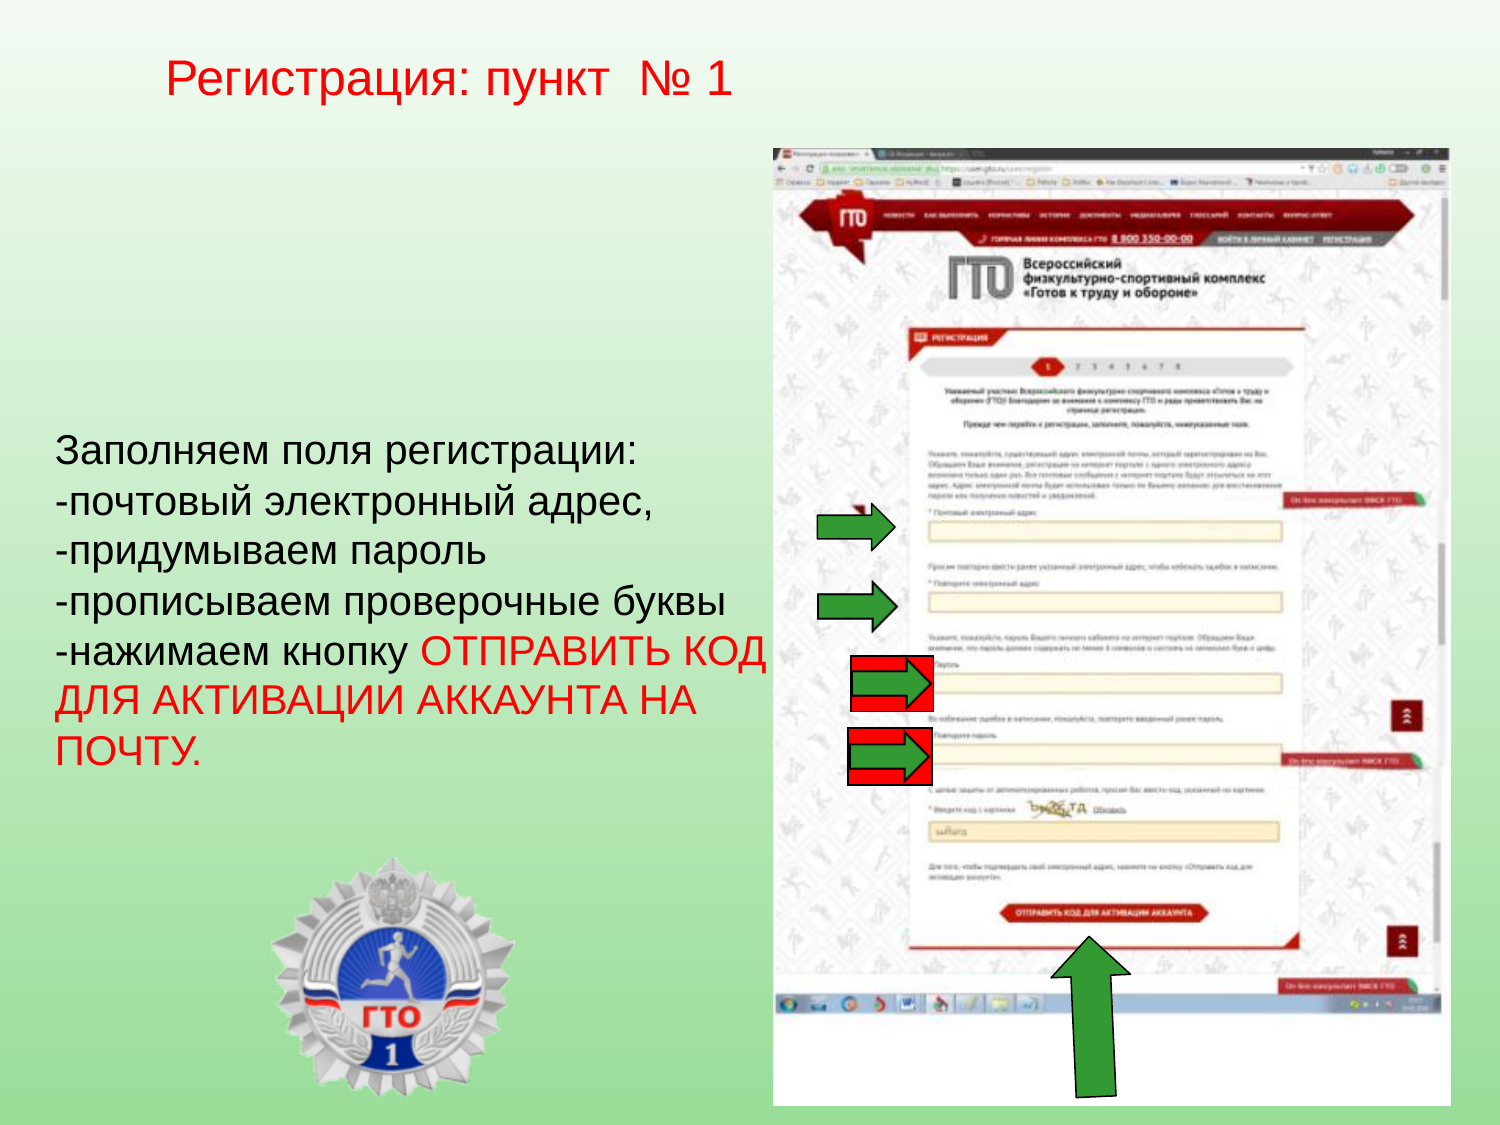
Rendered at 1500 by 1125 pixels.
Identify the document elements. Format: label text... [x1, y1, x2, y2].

picture [851, 656, 933, 712]
picture [817, 579, 899, 634]
title Регистрация: пункт № 1 [150, 0, 1463, 150]
picture [847, 727, 933, 787]
text_box Заполняем поля регистрации: -почтовый электронный адрес, -придумываем пароль -прописываем проверочные буквы -нажимаем кнопку ОТПРАВИТЬ КОД ДЛЯ АКТИВАЦИИ АККАУНТА НА ПОЧТУ. [40, 415, 768, 781]
picture [271, 856, 515, 1098]
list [773, 148, 1451, 1107]
